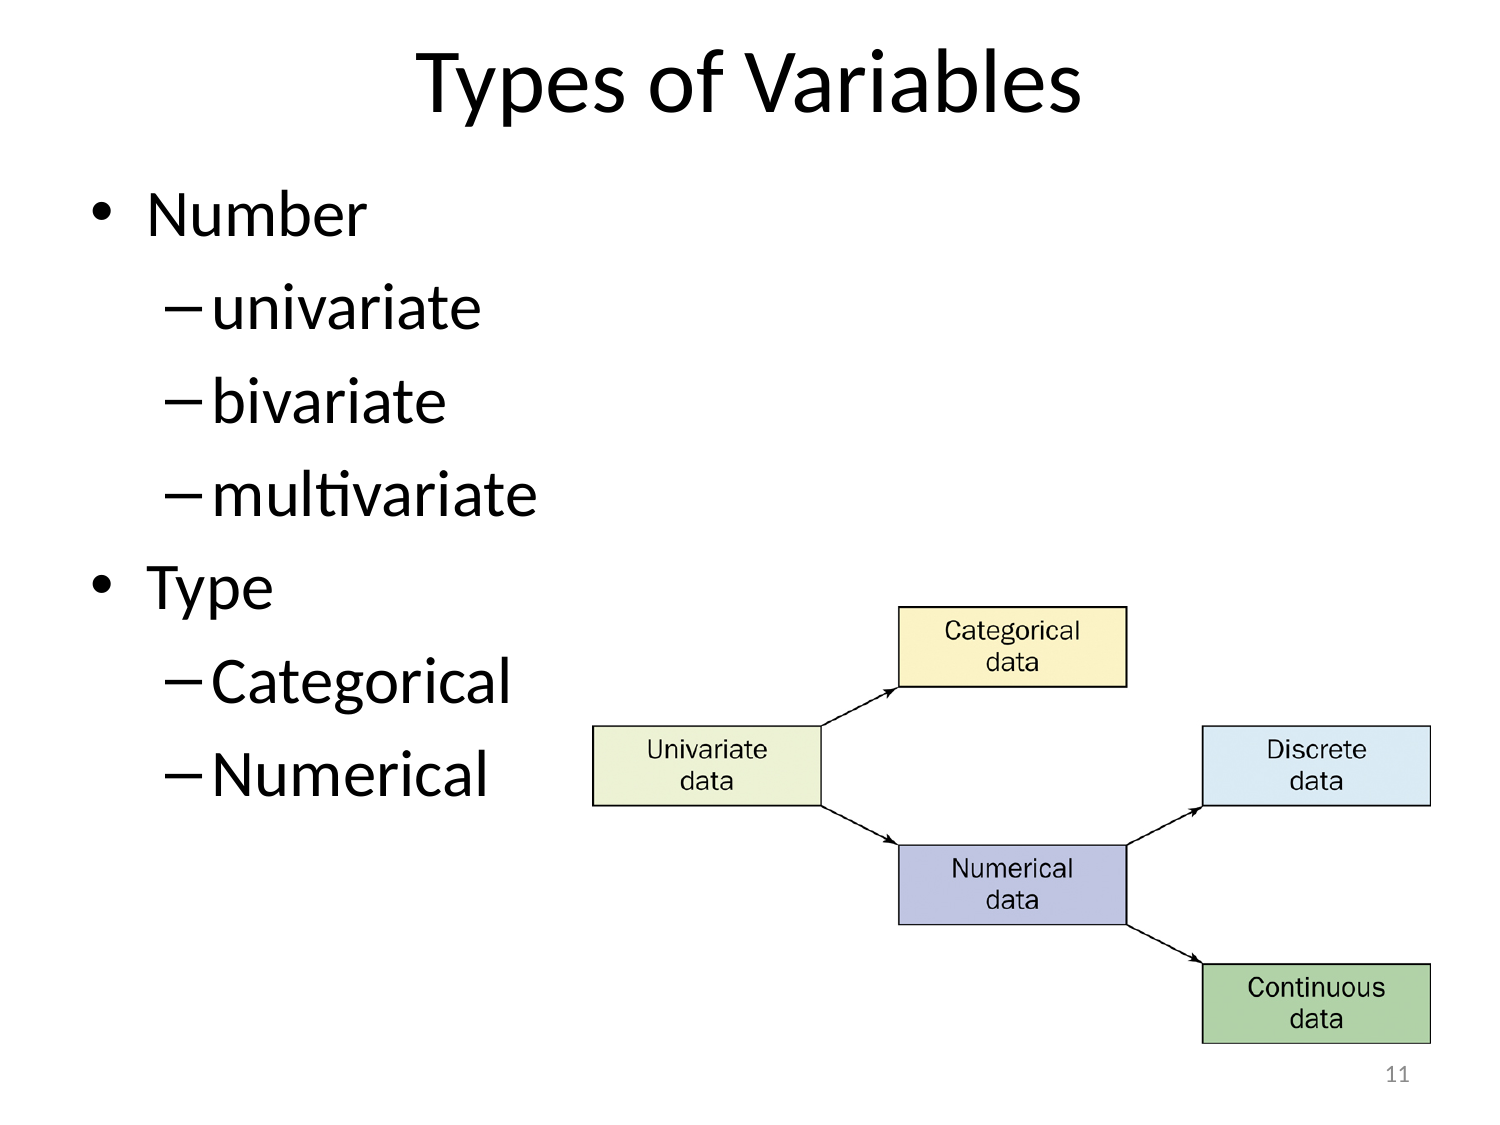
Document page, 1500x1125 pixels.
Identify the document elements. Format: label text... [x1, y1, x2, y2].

title Types of Variables [75, 2, 1425, 150]
list Number univariate bivariate multivariate Type Categorical Numerical [75, 162, 1463, 1088]
picture [592, 606, 1431, 1044]
slide_number 11 [1074, 1052, 1425, 1103]
